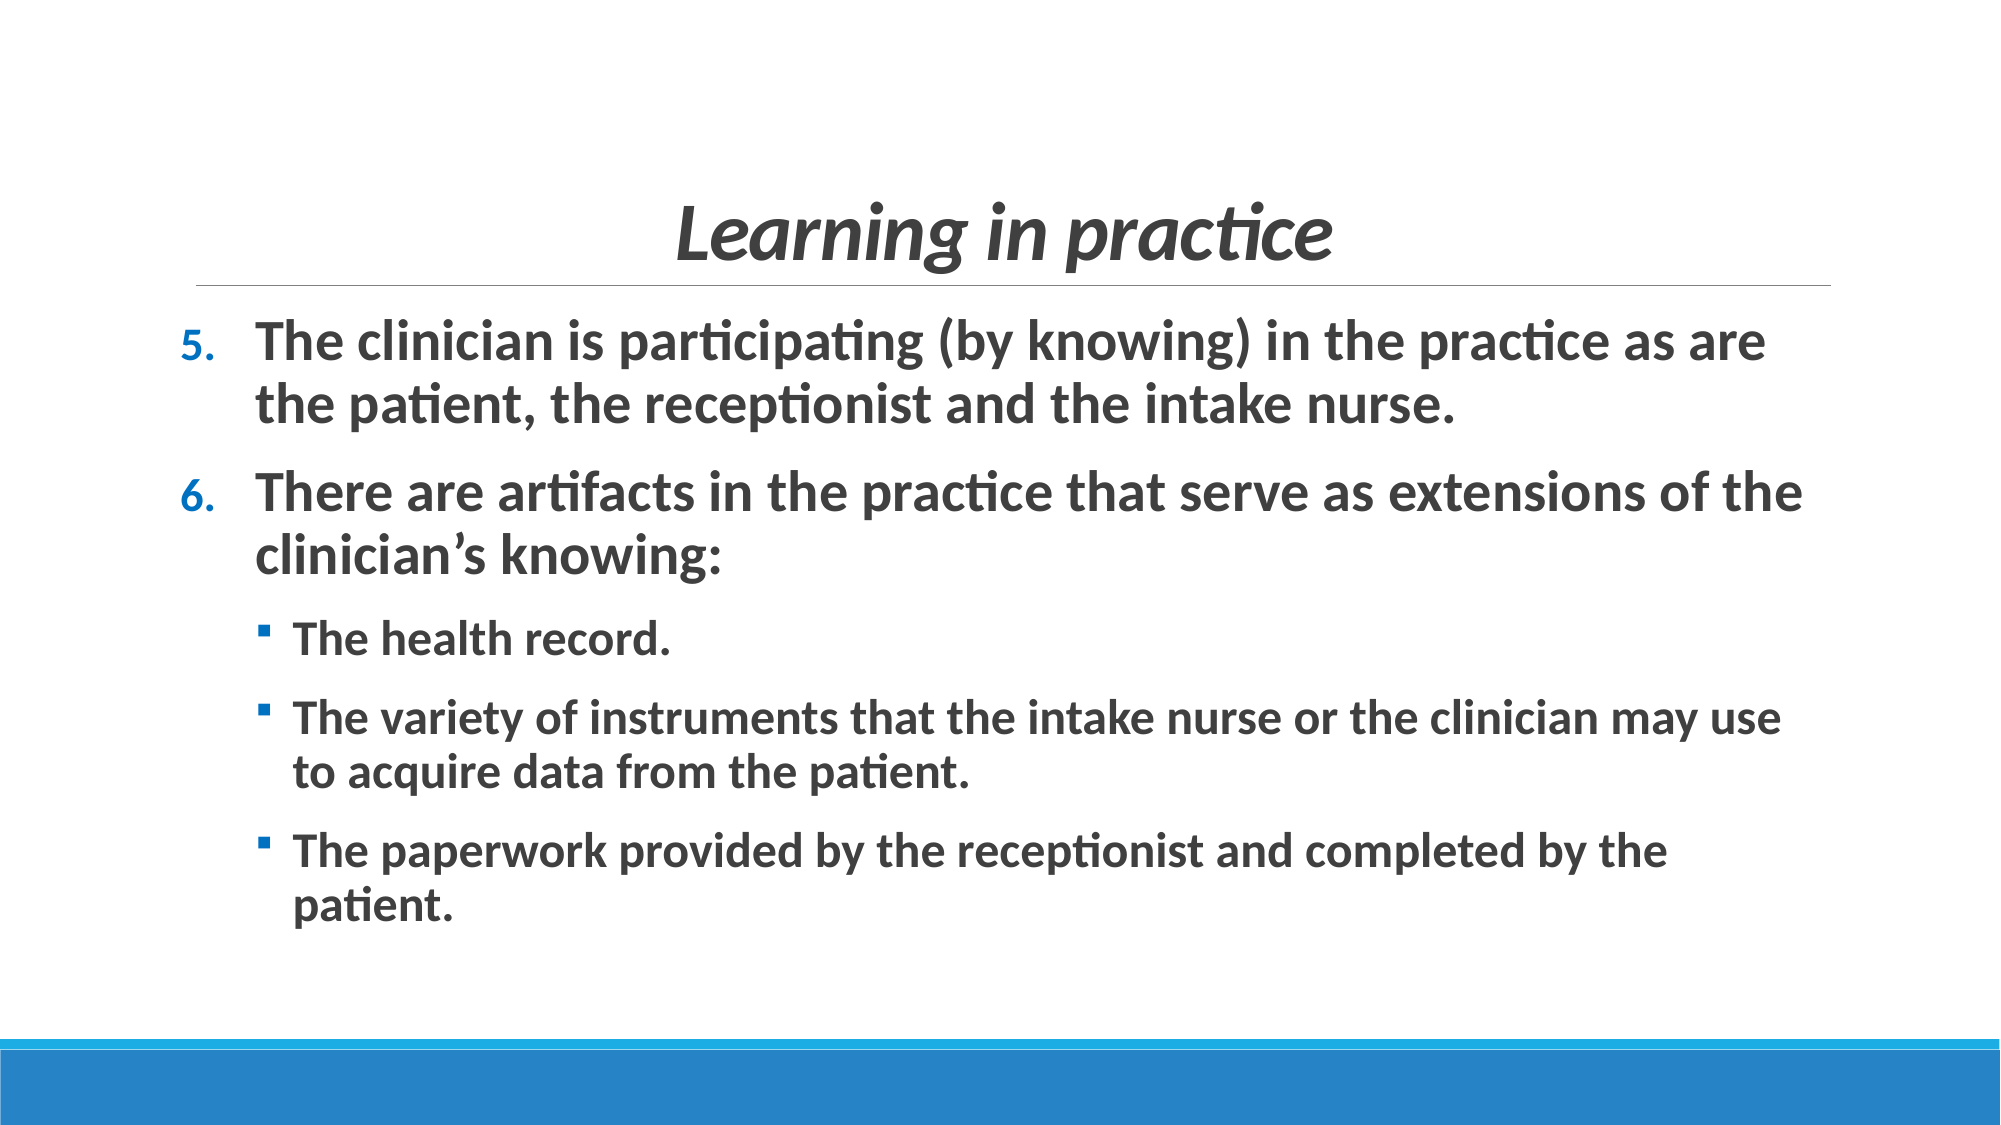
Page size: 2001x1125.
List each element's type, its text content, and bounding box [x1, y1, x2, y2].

title Learning in practice [180, 47, 1830, 285]
list The clinician is participating (by knowing) in the practice as are the patient, the receptionist and the intake nurse. There are artifacts in the practice that serve as extensions of the clinician’s knowing: The health record. The variety of instruments that the intake nurse or the clinician may use to acquire data from the patient. The paperwork provided by the receptionist and completed by the patient. [180, 302, 1830, 963]
